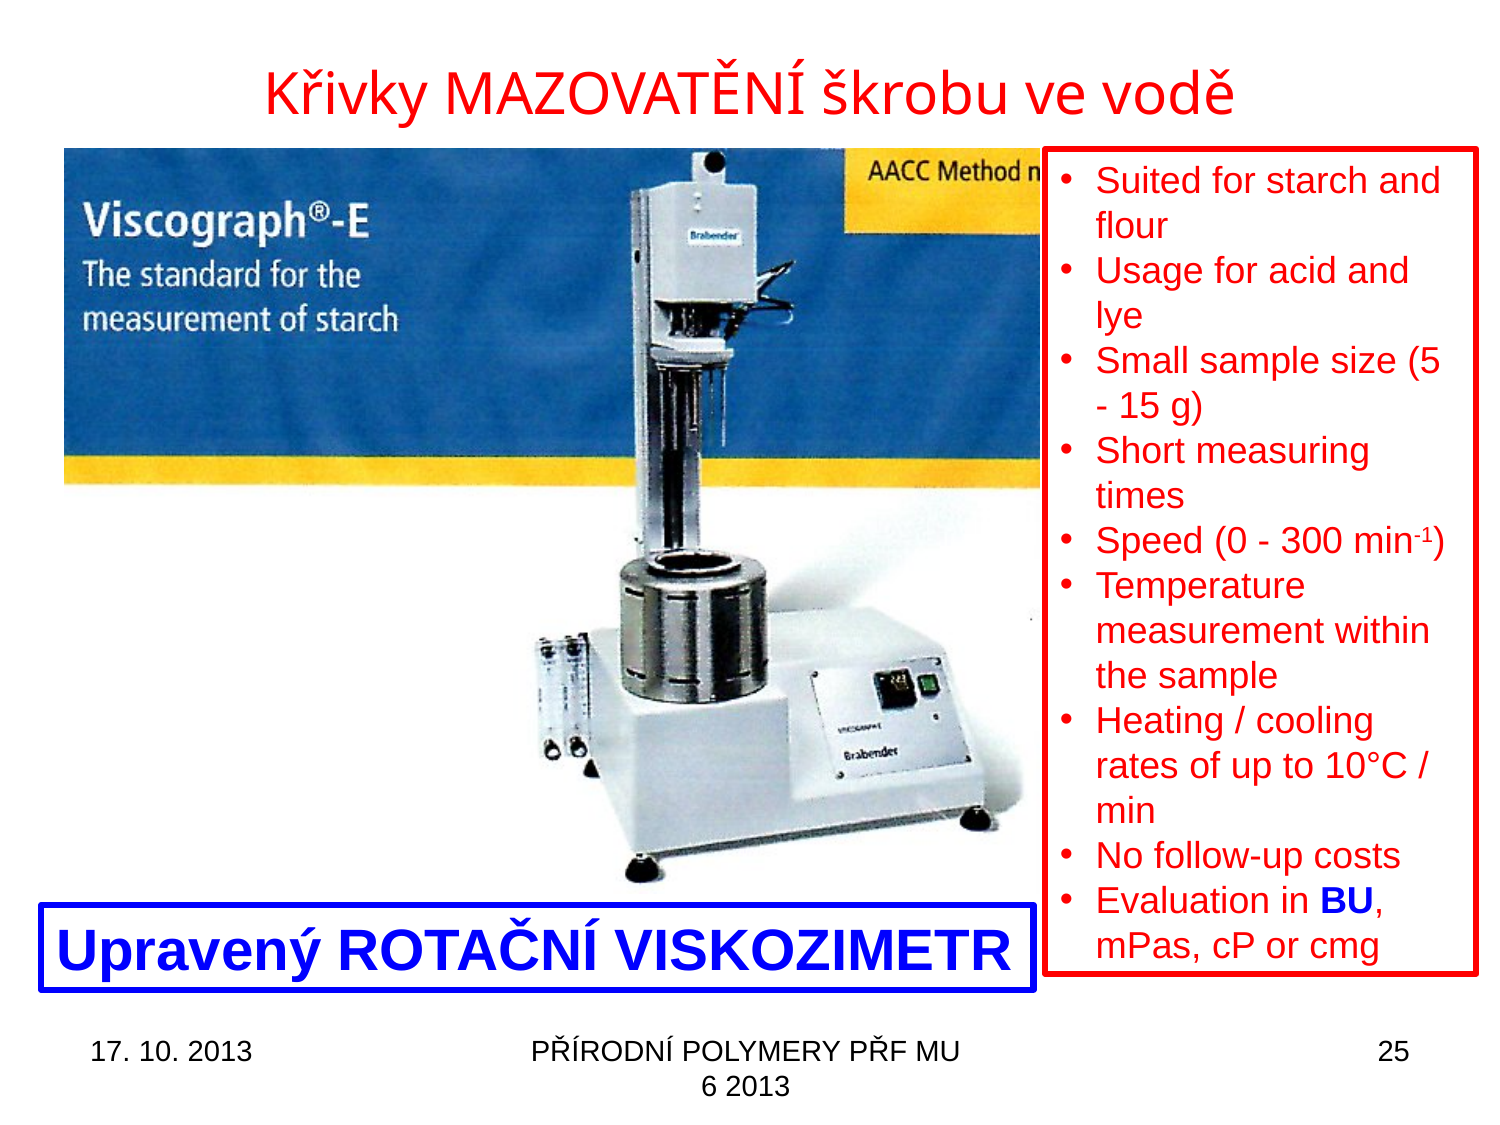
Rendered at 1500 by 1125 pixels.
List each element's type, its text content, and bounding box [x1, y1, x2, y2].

picture [64, 148, 1041, 894]
slide_number 25 [1074, 1024, 1426, 1103]
footer PŘÍRODNÍ POLYMERY PŘF MU 6 2013 [512, 1024, 988, 1103]
text_box Upravený ROTAČNÍ VISKOZIMETR [41, 905, 1034, 990]
slide_number 17. 10. 2013 [74, 1024, 426, 1103]
title Křivky MAZOVATĚNÍ škrobu ve vodě [74, 44, 1426, 138]
text_box Suited for starch and flour Usage for acid and lye Small sample size (5 - 15 g) Short measuring times Speed (0 - 300 min-1) Temperature measurement within the sample Heating / cooling rates of up to 10°C / min No follow-up costs Evaluation in BU, mPas, cP or cmg [1045, 148, 1477, 974]
